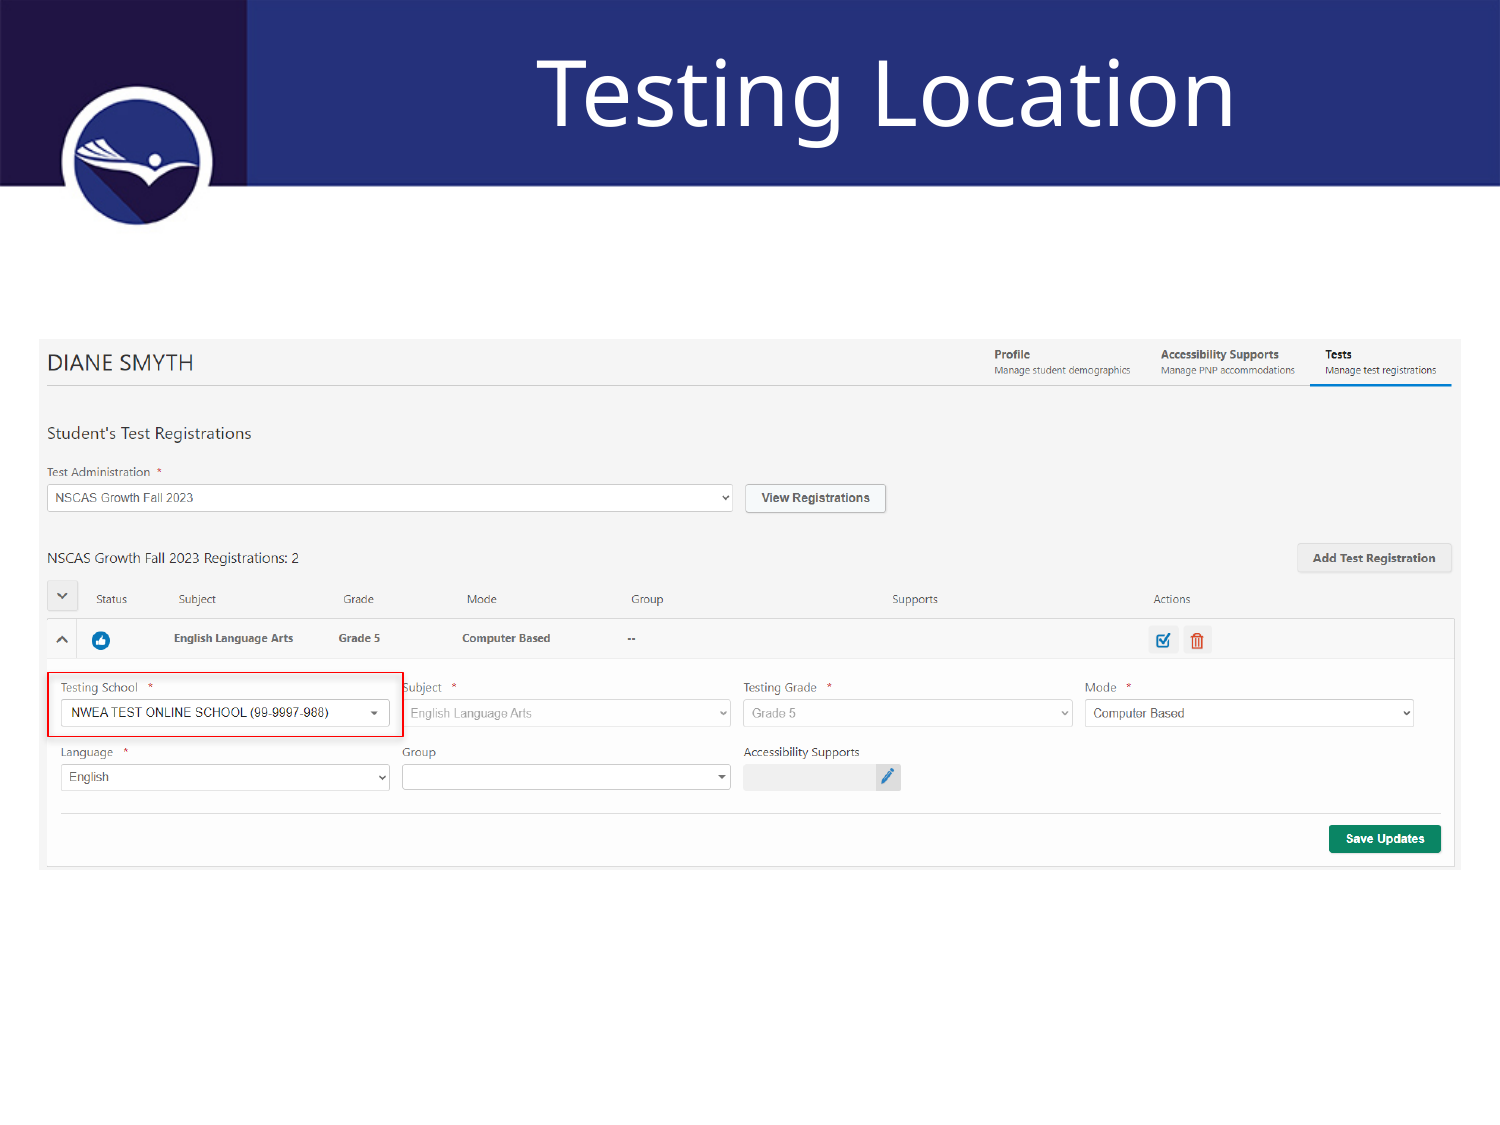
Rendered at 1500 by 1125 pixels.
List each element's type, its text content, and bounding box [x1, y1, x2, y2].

title Testing Location [250, 0, 1500, 186]
picture [0, 0, 1500, 1125]
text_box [38, 339, 1462, 870]
